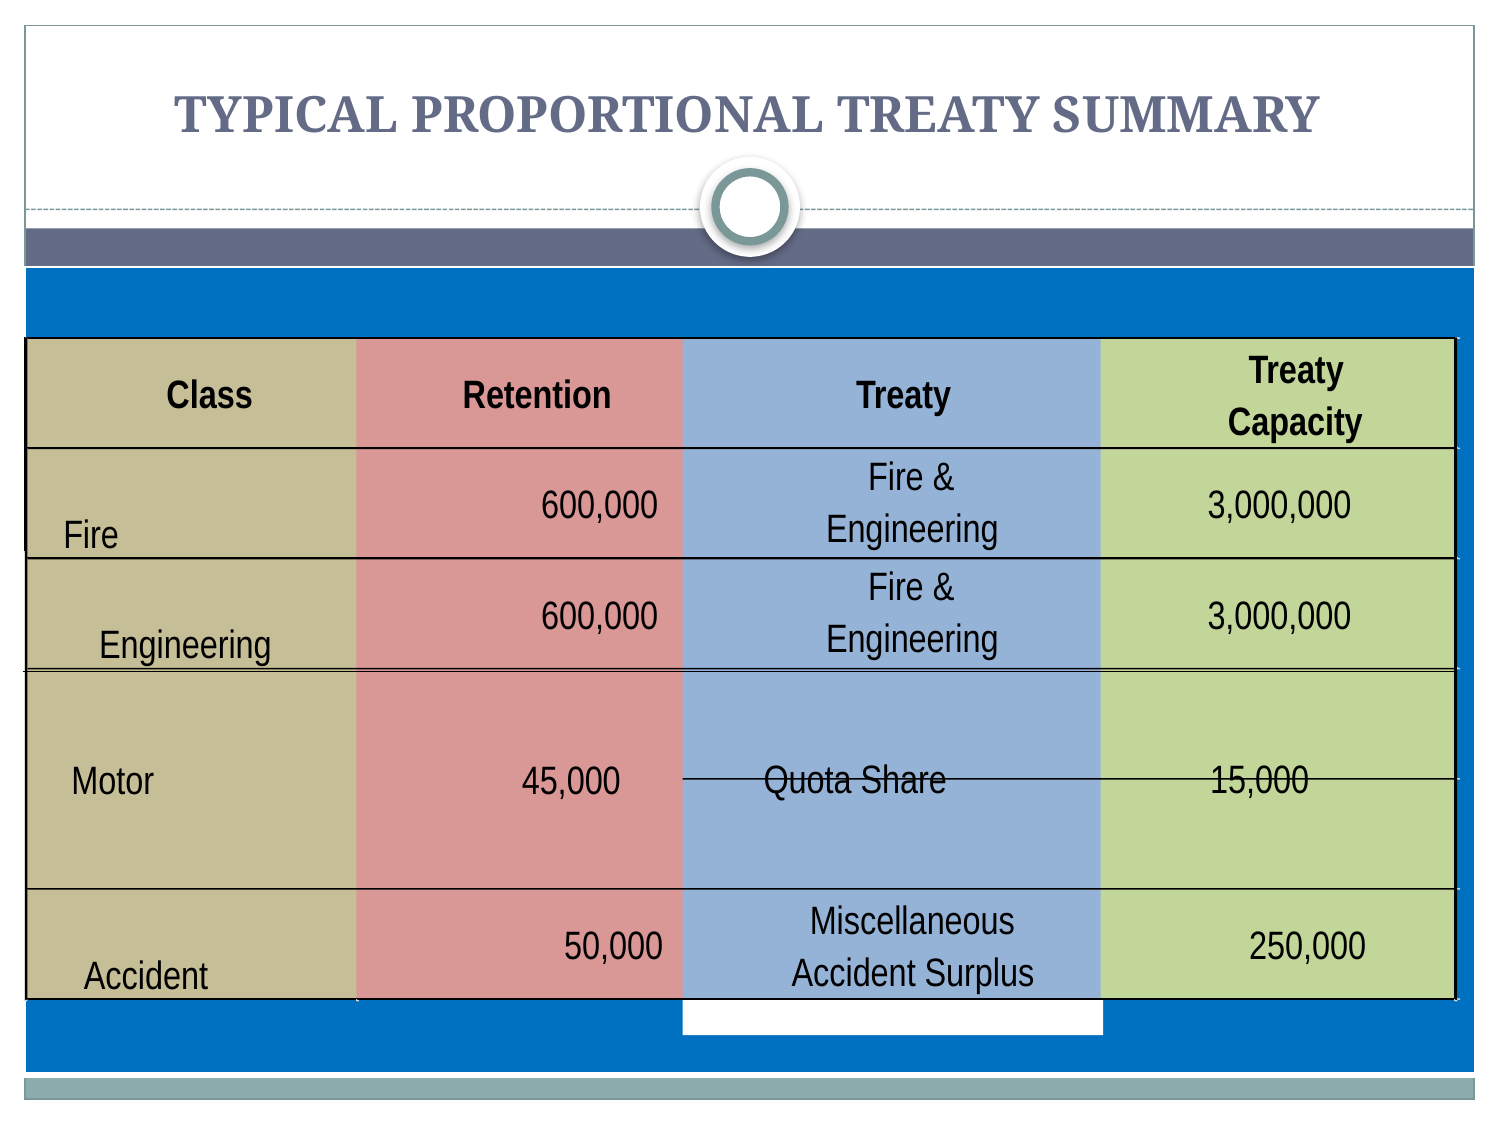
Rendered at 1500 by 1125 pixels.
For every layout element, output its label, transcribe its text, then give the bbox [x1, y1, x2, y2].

text_box TYPICAL PROPORTIONAL TREATY SUMMARY [23, 75, 1474, 150]
table_header [26, 1035, 1474, 1072]
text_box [22, 337, 1461, 1036]
text_box [0, 267, 1500, 1035]
